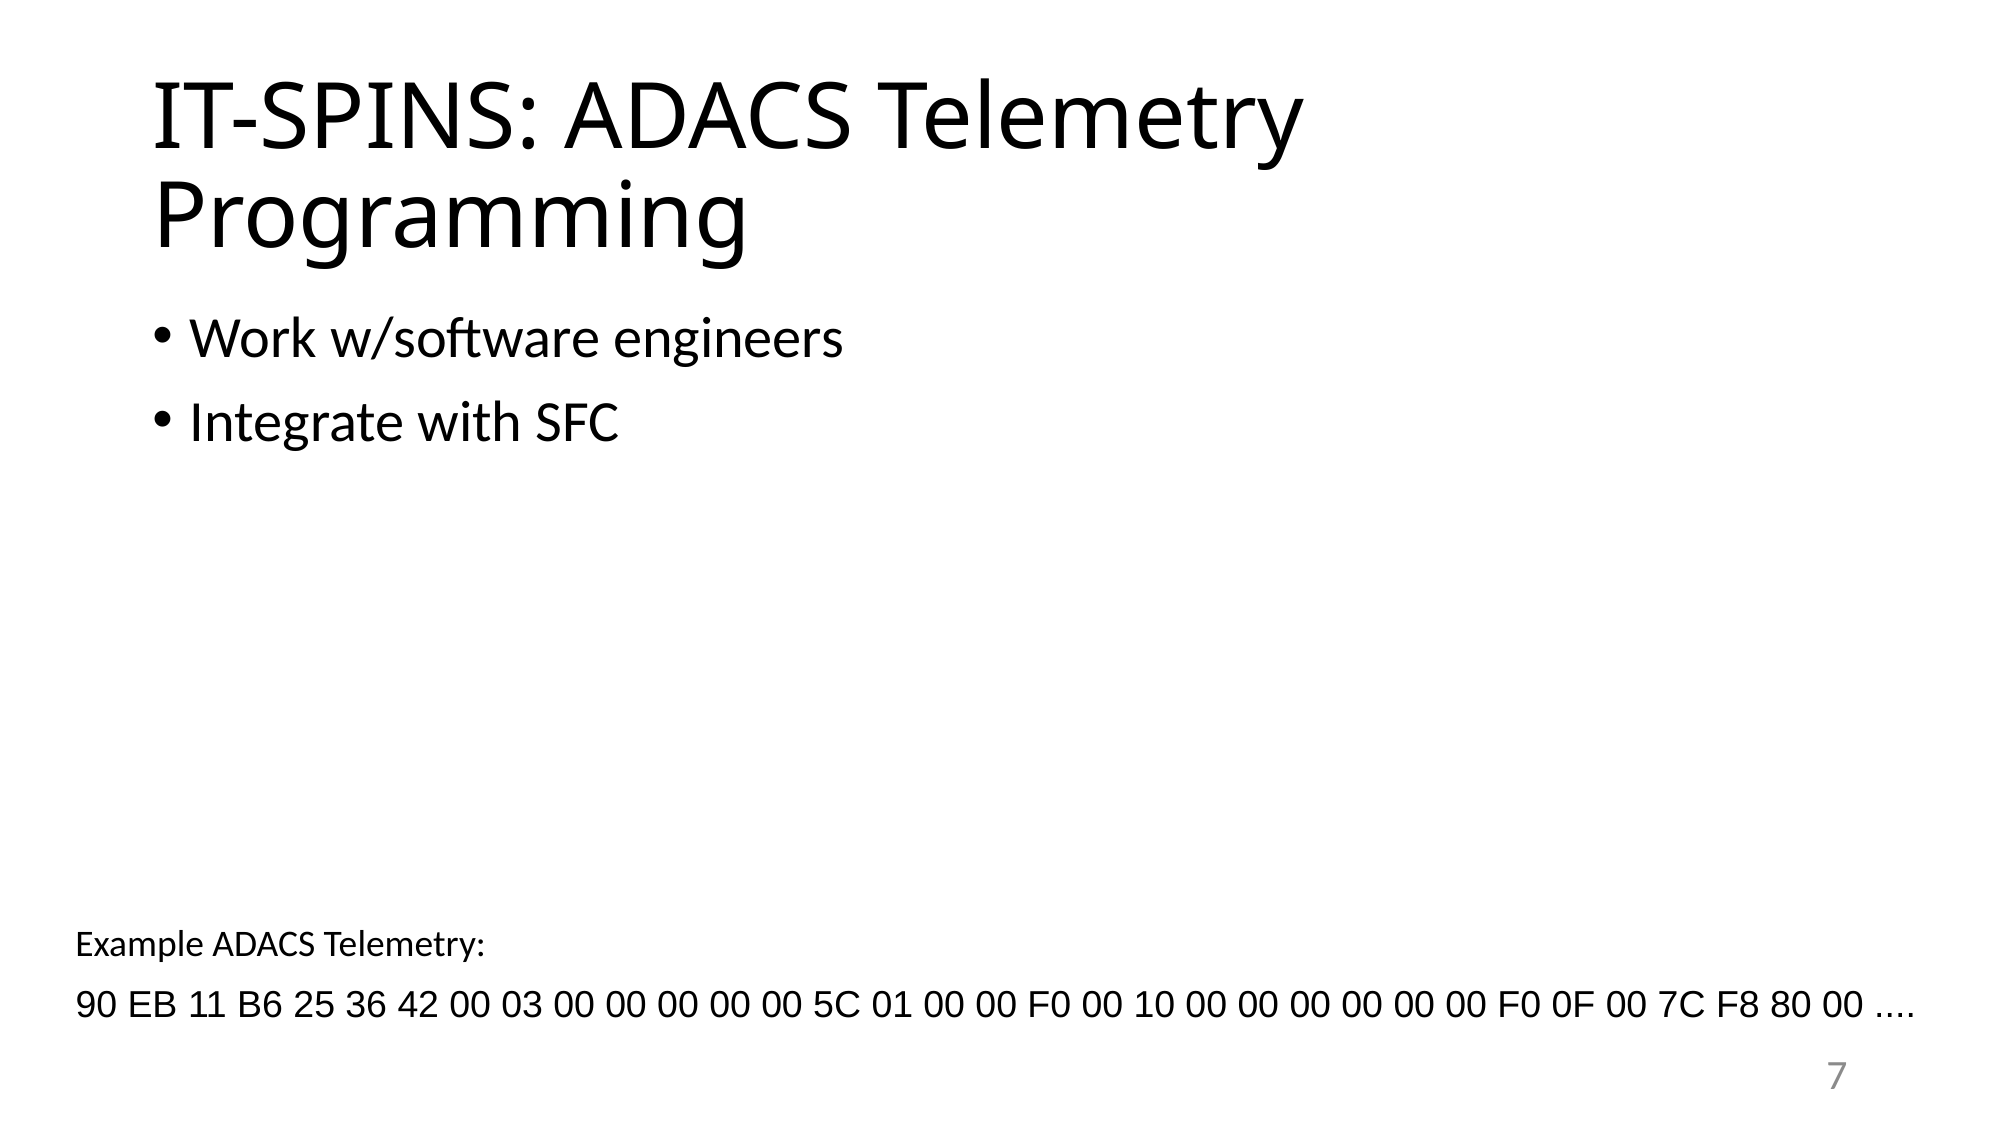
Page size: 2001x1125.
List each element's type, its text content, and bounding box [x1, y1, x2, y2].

text_box 90 EB 11 B6 25 36 42 00 03 00 00 00 00 00 5C 01 00 00 F0 00 10 00 00 00 00 00 00 F0 0F 00 7C F8 80 00 .... [60, 972, 1977, 1032]
title IT-SPINS: ADACS Telemetry Programming [137, 59, 1863, 278]
text_box Example ADACS Telemetry: [60, 911, 661, 972]
list Work w/software engineers Integrate with SFC [137, 299, 1863, 972]
slide_number 7 [1412, 1042, 1863, 1103]
